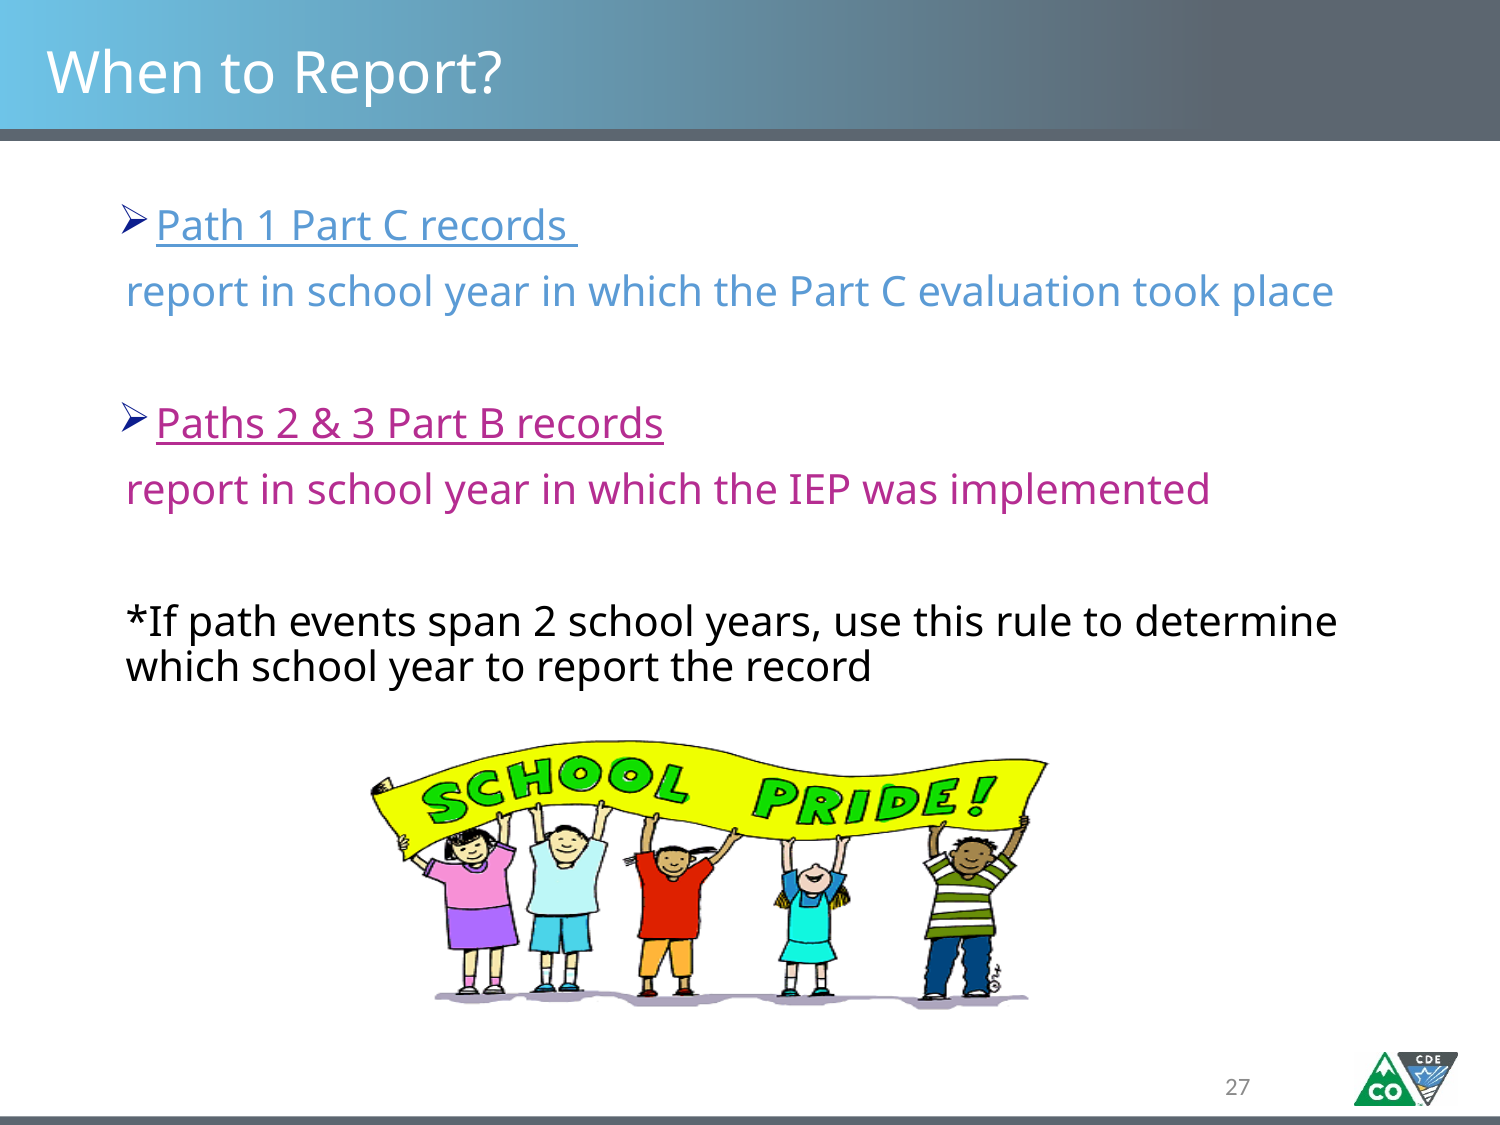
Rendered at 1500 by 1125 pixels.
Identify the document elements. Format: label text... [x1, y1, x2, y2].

picture [362, 736, 1056, 1010]
picture [1354, 1052, 1458, 1106]
title When to Report? [31, 31, 1326, 117]
list Path 1 Part C records report in school year in which the Part C evaluation took place Paths 2 & 3 Part B records report in school year in which the IEP was implemented *If path events span 2 school years, use this rule to determine which school year to report the record [103, 197, 1397, 1024]
